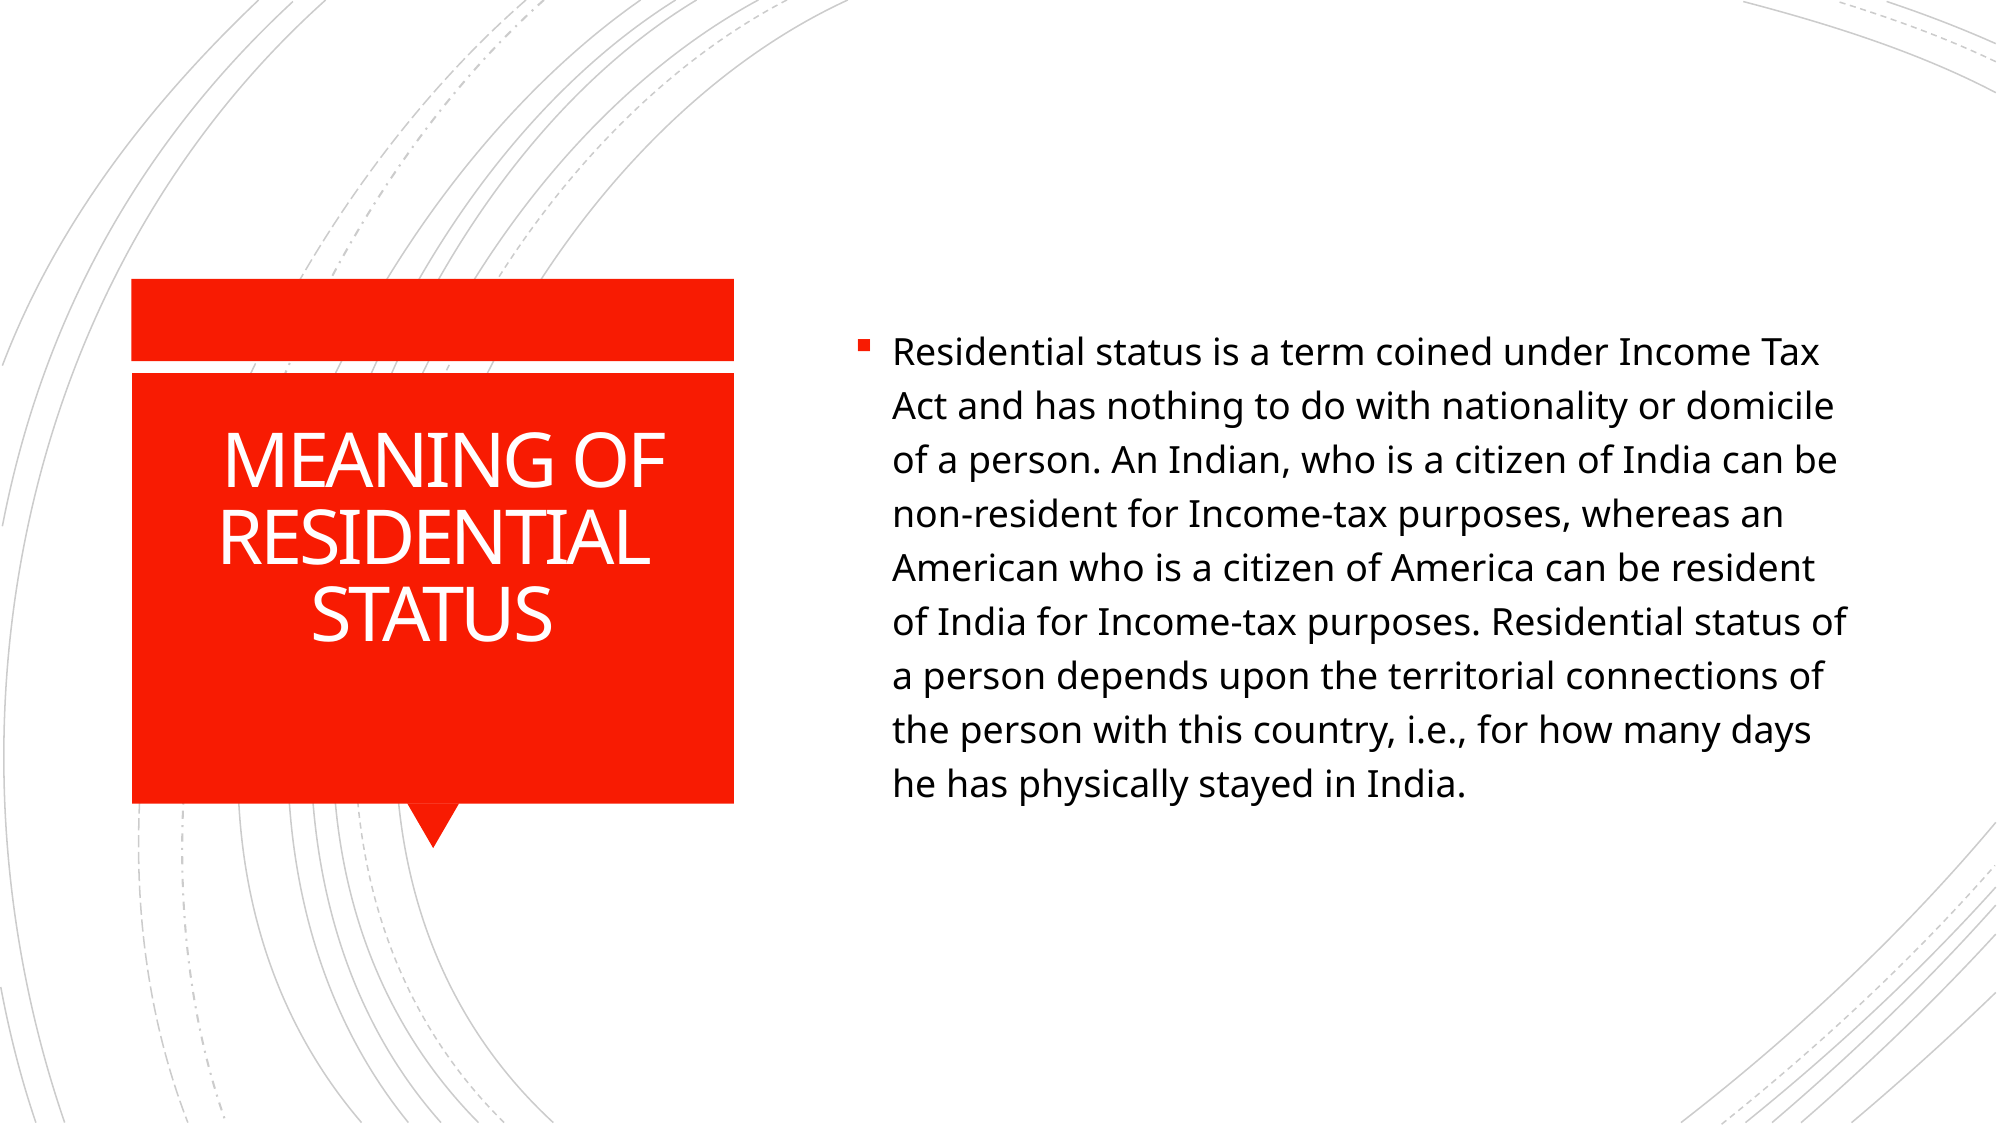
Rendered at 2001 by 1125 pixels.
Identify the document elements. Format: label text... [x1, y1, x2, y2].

title MEANING OF RESIDENTIAL STATUS [145, 385, 720, 789]
list Residential status is a term coined under Income Tax Act and has nothing to do with nationality or domicile of a person. An Indian, who is a citizen of India can be non-resident for Income-tax purposes, whereas an American who is a citizen of America can be resident of India for Income-tax purposes. Residential status of a person depends upon the territorial connections of the person with this country, i.e., for how many days he has physically stayed in India. [839, 131, 1871, 993]
